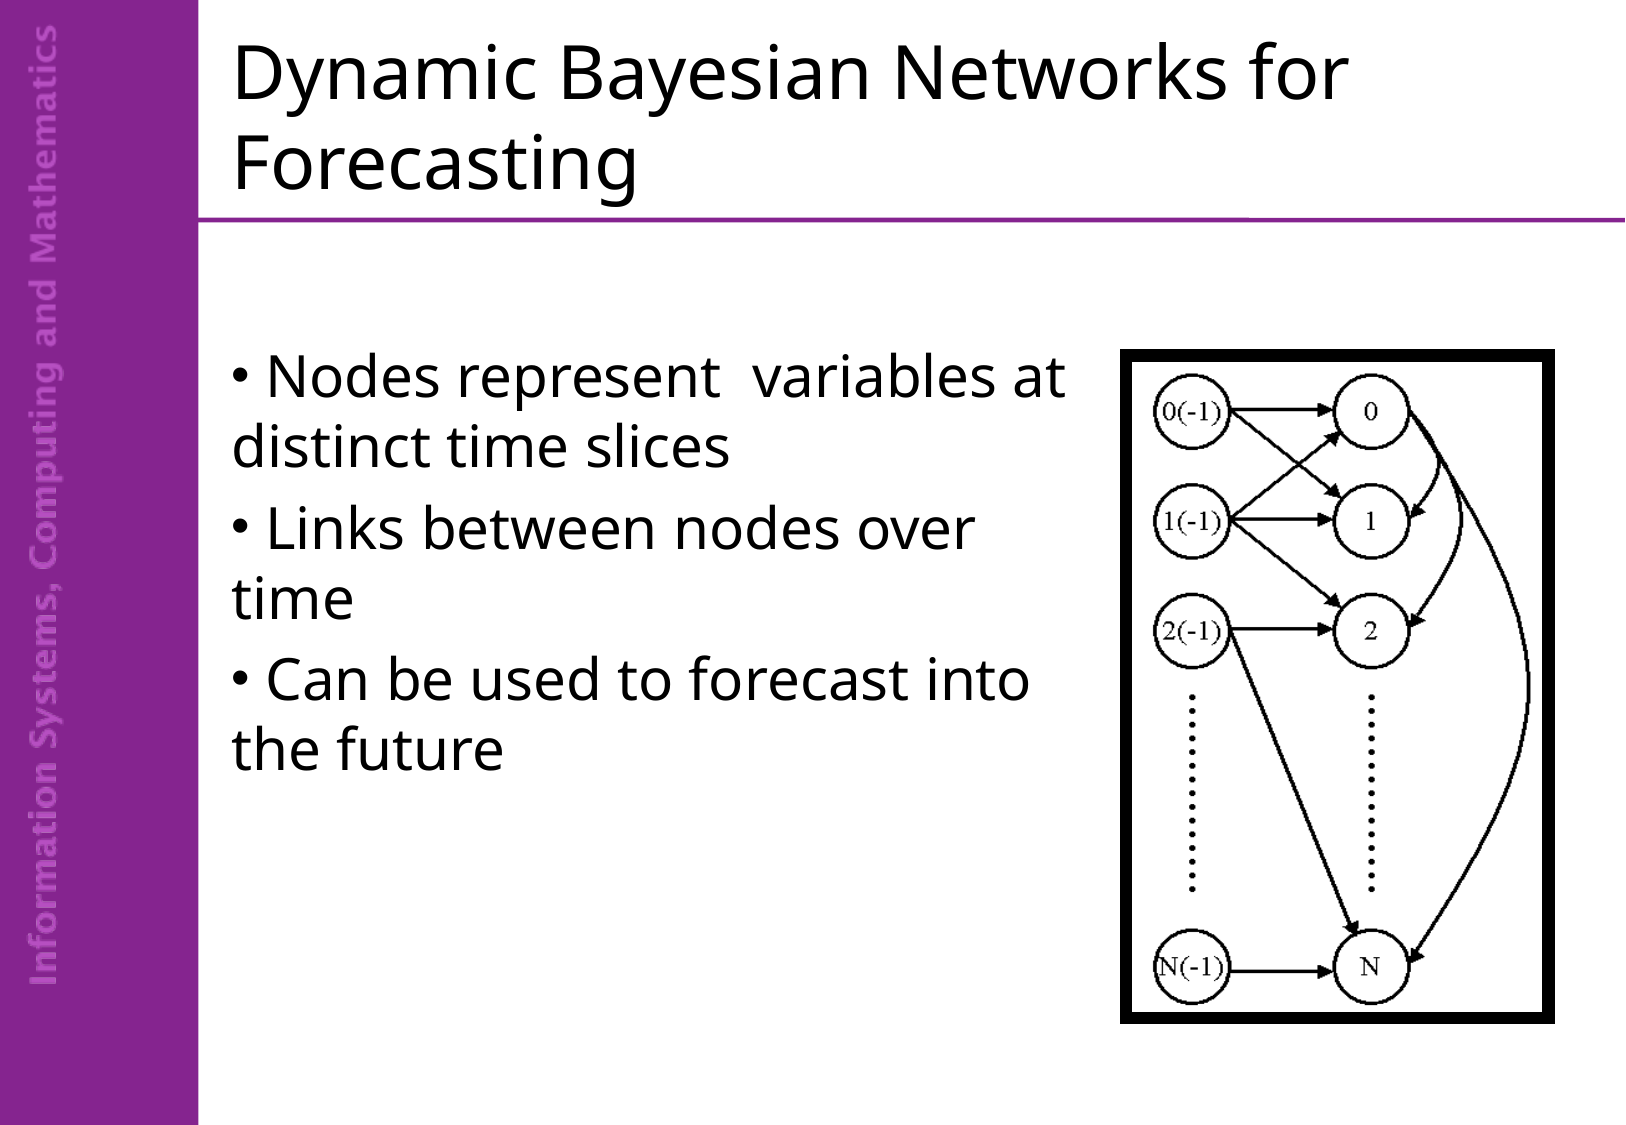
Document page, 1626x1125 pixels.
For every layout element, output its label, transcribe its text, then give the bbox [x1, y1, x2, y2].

list Nodes represent variables at distinct time slices Links between nodes over time Can be used to forecast into the future [216, 249, 1094, 1042]
picture [1132, 361, 1543, 1012]
picture [6, 7, 85, 1000]
title Dynamic Bayesian Networks for Forecasting [216, 24, 1590, 213]
